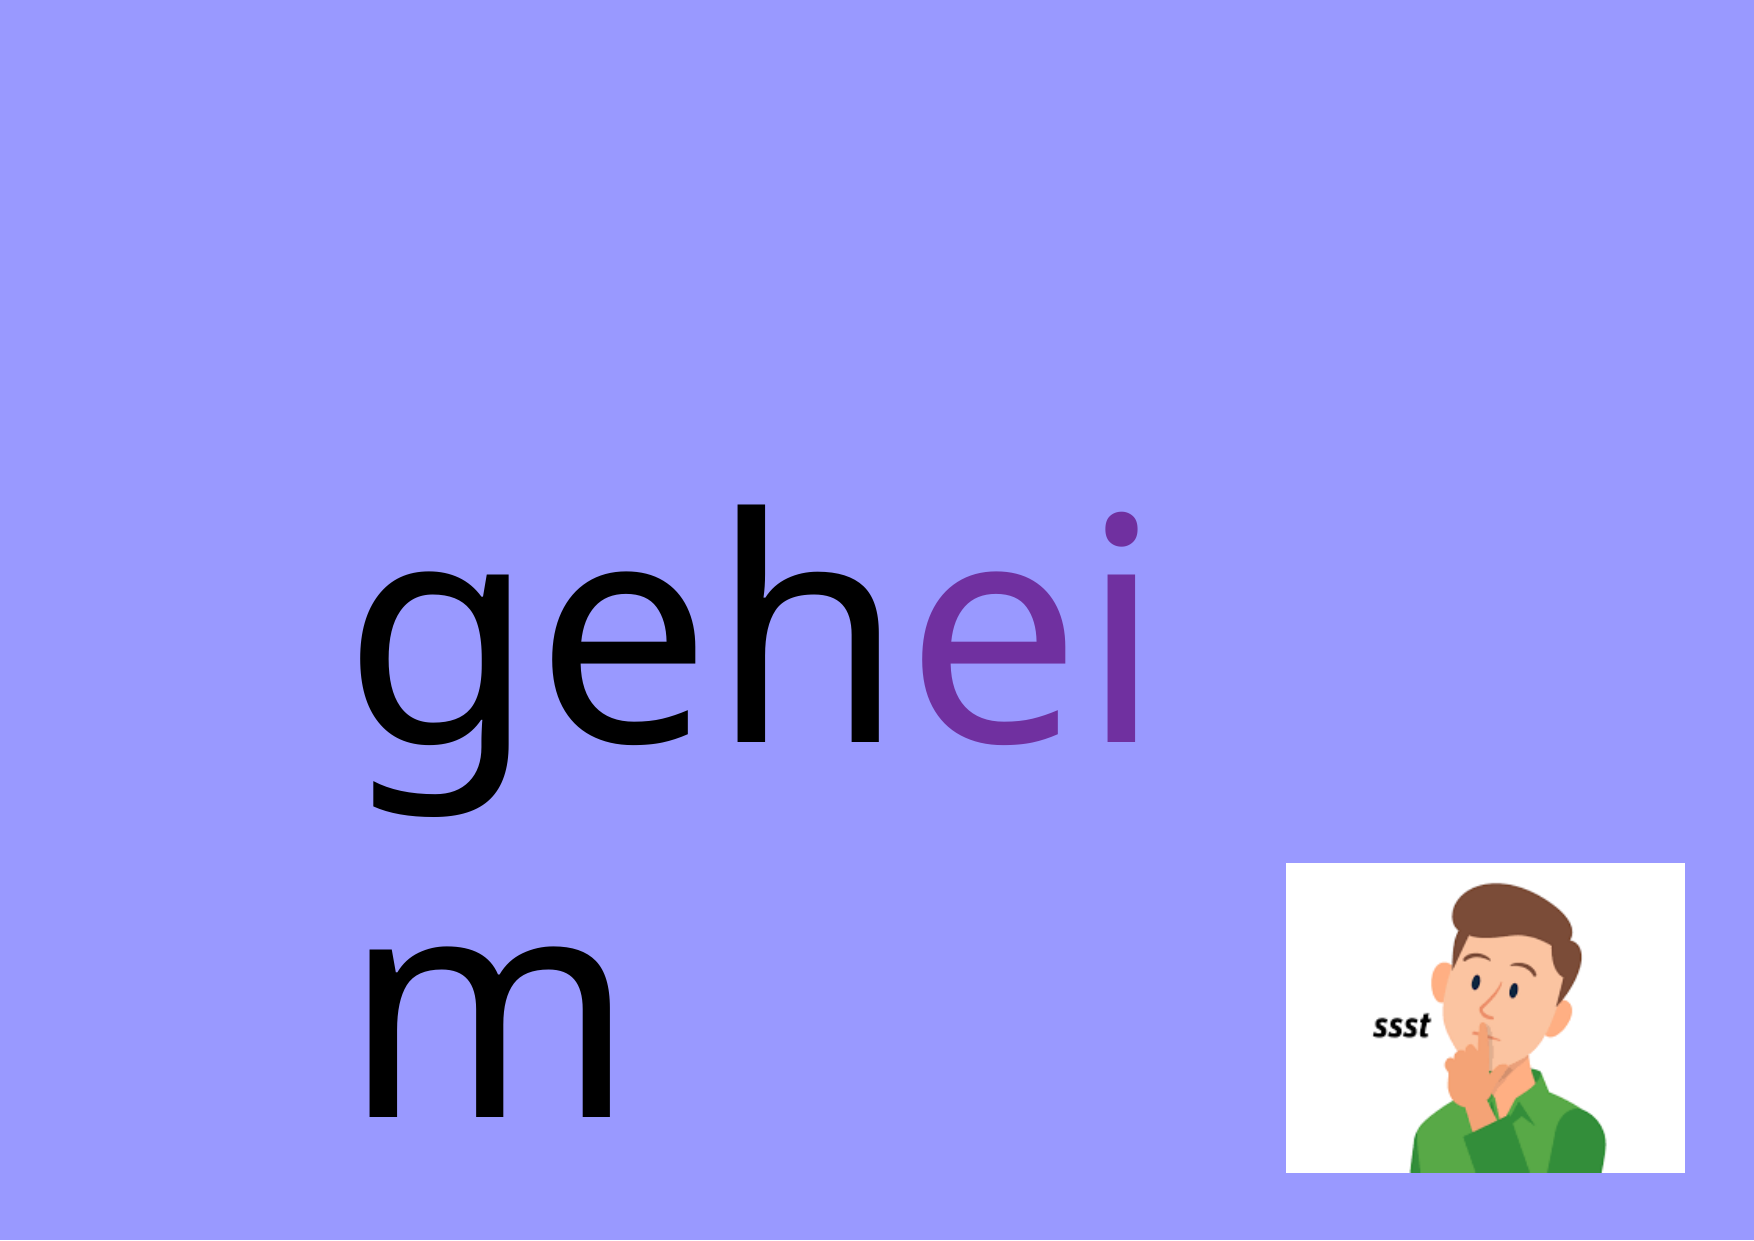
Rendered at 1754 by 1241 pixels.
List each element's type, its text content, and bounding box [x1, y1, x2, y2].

picture [1285, 862, 1686, 1174]
text_box geheim [328, 423, 1425, 1188]
